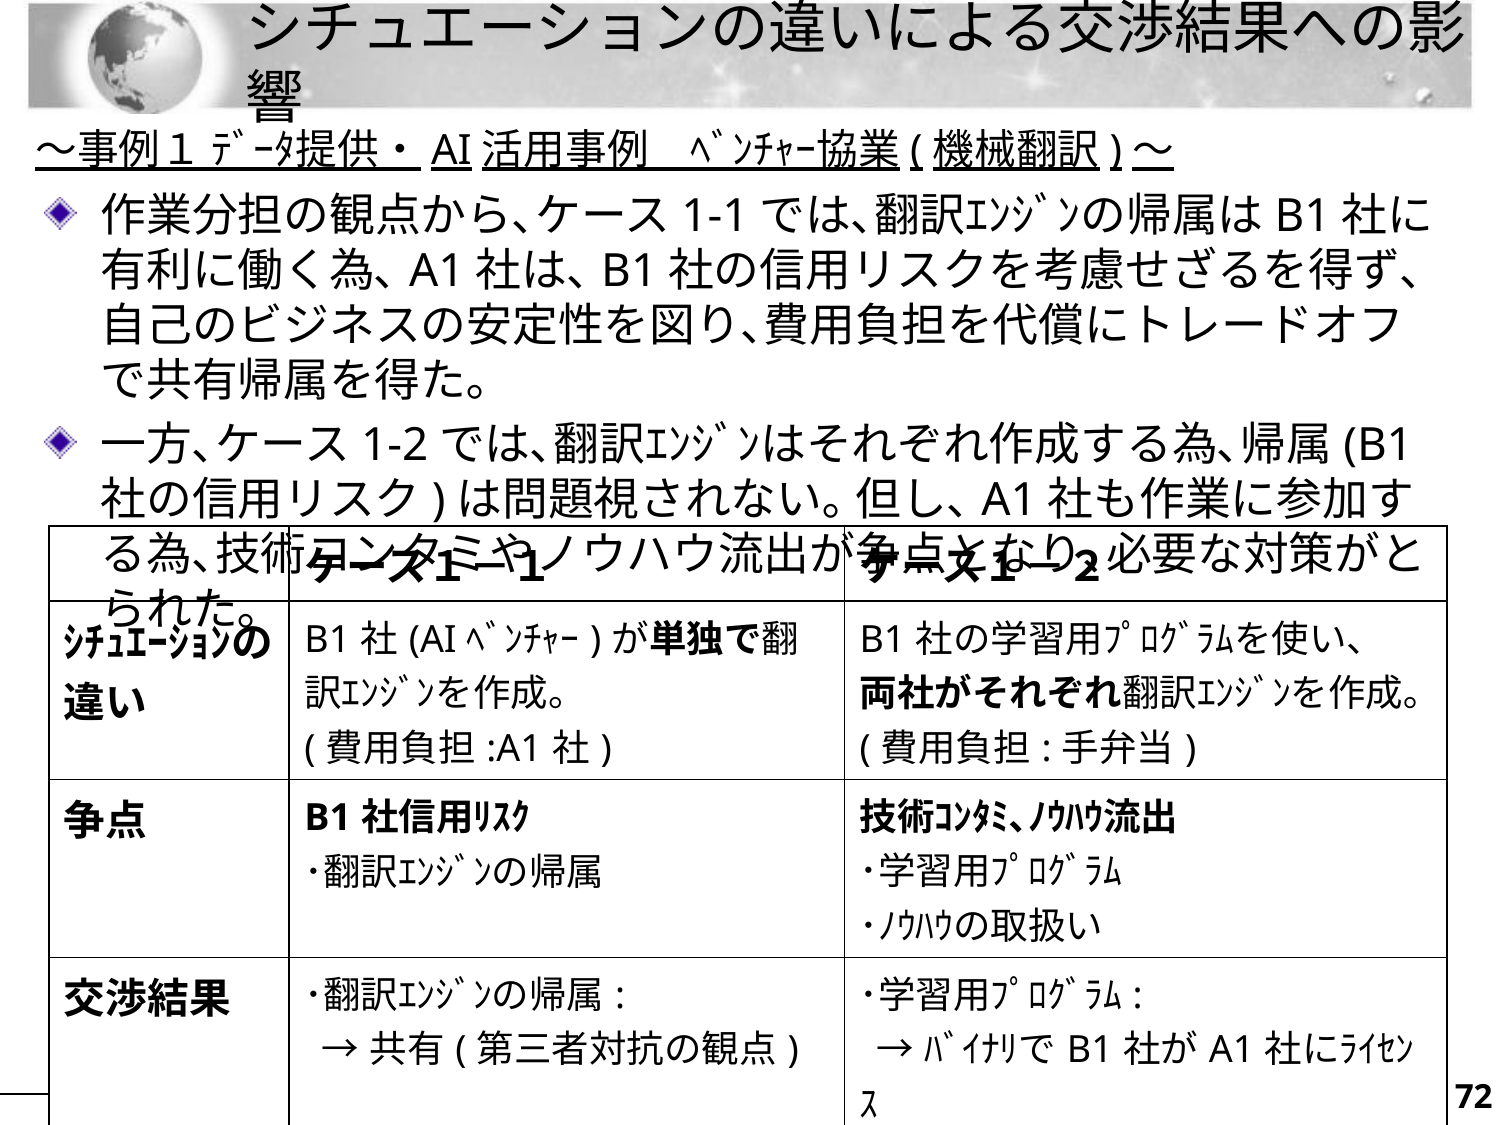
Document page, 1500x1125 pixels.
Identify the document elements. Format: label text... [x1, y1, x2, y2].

table_cell ･学習用ﾌﾟﾛｸﾞﾗﾑ: →ﾊﾞｲﾅﾘでB1社がA1社にﾗｲｾﾝｽ ･ﾉｳﾊｳ: →各自保有(技術交流しない) [845, 958, 1446, 1125]
table_cell 争点 [50, 780, 288, 957]
table_cell B1社(AIﾍﾞﾝﾁｬｰ)が単独で翻訳ｴﾝｼﾞﾝを作成。 (費用負担:A1社) [290, 602, 844, 779]
table_cell ･翻訳ｴﾝｼﾞﾝの帰属: →共有(第三者対抗の観点) [290, 958, 844, 1125]
picture [44, 426, 77, 459]
slide_number 71 [1448, 1067, 1499, 1125]
text_box 作業分担の観点から､ケース1-1では､翻訳ｴﾝｼﾞﾝの帰属はB1社に有利に働く為､A1社は､B1社の信用リスクを考慮せざるを得ず､自己のビジネスの安定性を図り､費用負担を代償にトレードオフで共有帰属を得た｡ 一方､ケース1-2では､翻訳ｴﾝｼﾞﾝはそれぞれ作成する為､帰属(B1社の信用リスク)は問題視されない｡ 但し､A1社も作業に参加する為､技術コンタミやノウハウ流出が争点となり､必要な対策がとられた｡ [29, 178, 1450, 548]
title シチュエーションの違いによる交渉結果への影響 [230, 19, 1483, 102]
text_box ～事例１ ﾃﾞｰﾀ提供・AI活用事例 ﾍﾞﾝﾁｬｰ協業(機械翻訳)～ [20, 106, 1391, 189]
table_cell 技術ｺﾝﾀﾐ､ﾉｳﾊｳ流出 ･学習用ﾌﾟﾛｸﾞﾗﾑ ･ﾉｳﾊｳの取扱い [845, 780, 1446, 957]
table_cell B1社信用ﾘｽｸ ･翻訳ｴﾝｼﾞﾝの帰属 [290, 780, 844, 957]
table_header [50, 548, 288, 600]
table_header ケース１－１ [290, 548, 844, 600]
table_cell ｼﾁｭｴｰｼｮﾝの違い [50, 602, 288, 779]
table_cell 交渉結果 [50, 958, 288, 1125]
picture [44, 197, 77, 230]
table_header ケース１－２ [845, 548, 1446, 600]
table_cell B1社の学習用ﾌﾟﾛｸﾞﾗﾑを使い、 両社がそれぞれ翻訳ｴﾝｼﾞﾝを作成｡(費用負担:手弁当) [845, 602, 1446, 779]
